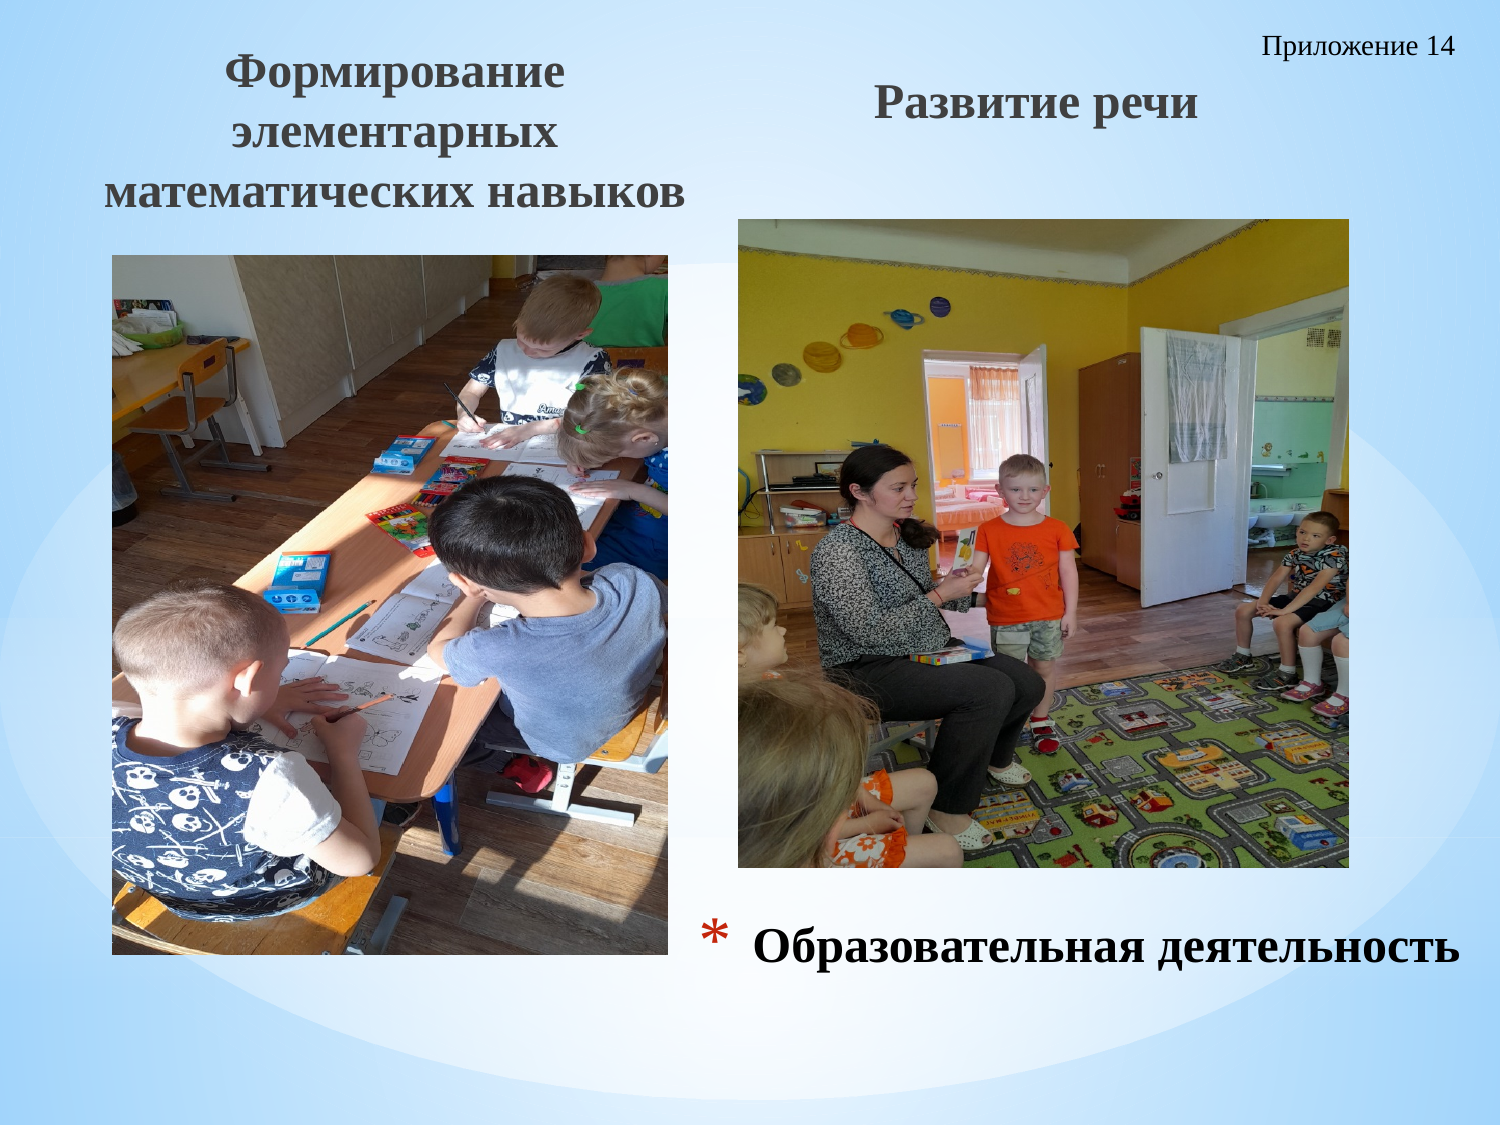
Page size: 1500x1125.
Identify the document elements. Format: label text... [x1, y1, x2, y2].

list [737, 219, 1349, 869]
title Образовательная деятельность [407, 905, 1476, 1093]
list Формирование элементарных математических навыков [53, 120, 737, 225]
text_box Приложение 14 [1246, 19, 1471, 69]
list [111, 255, 668, 955]
list Развитие речи [761, 30, 1311, 136]
